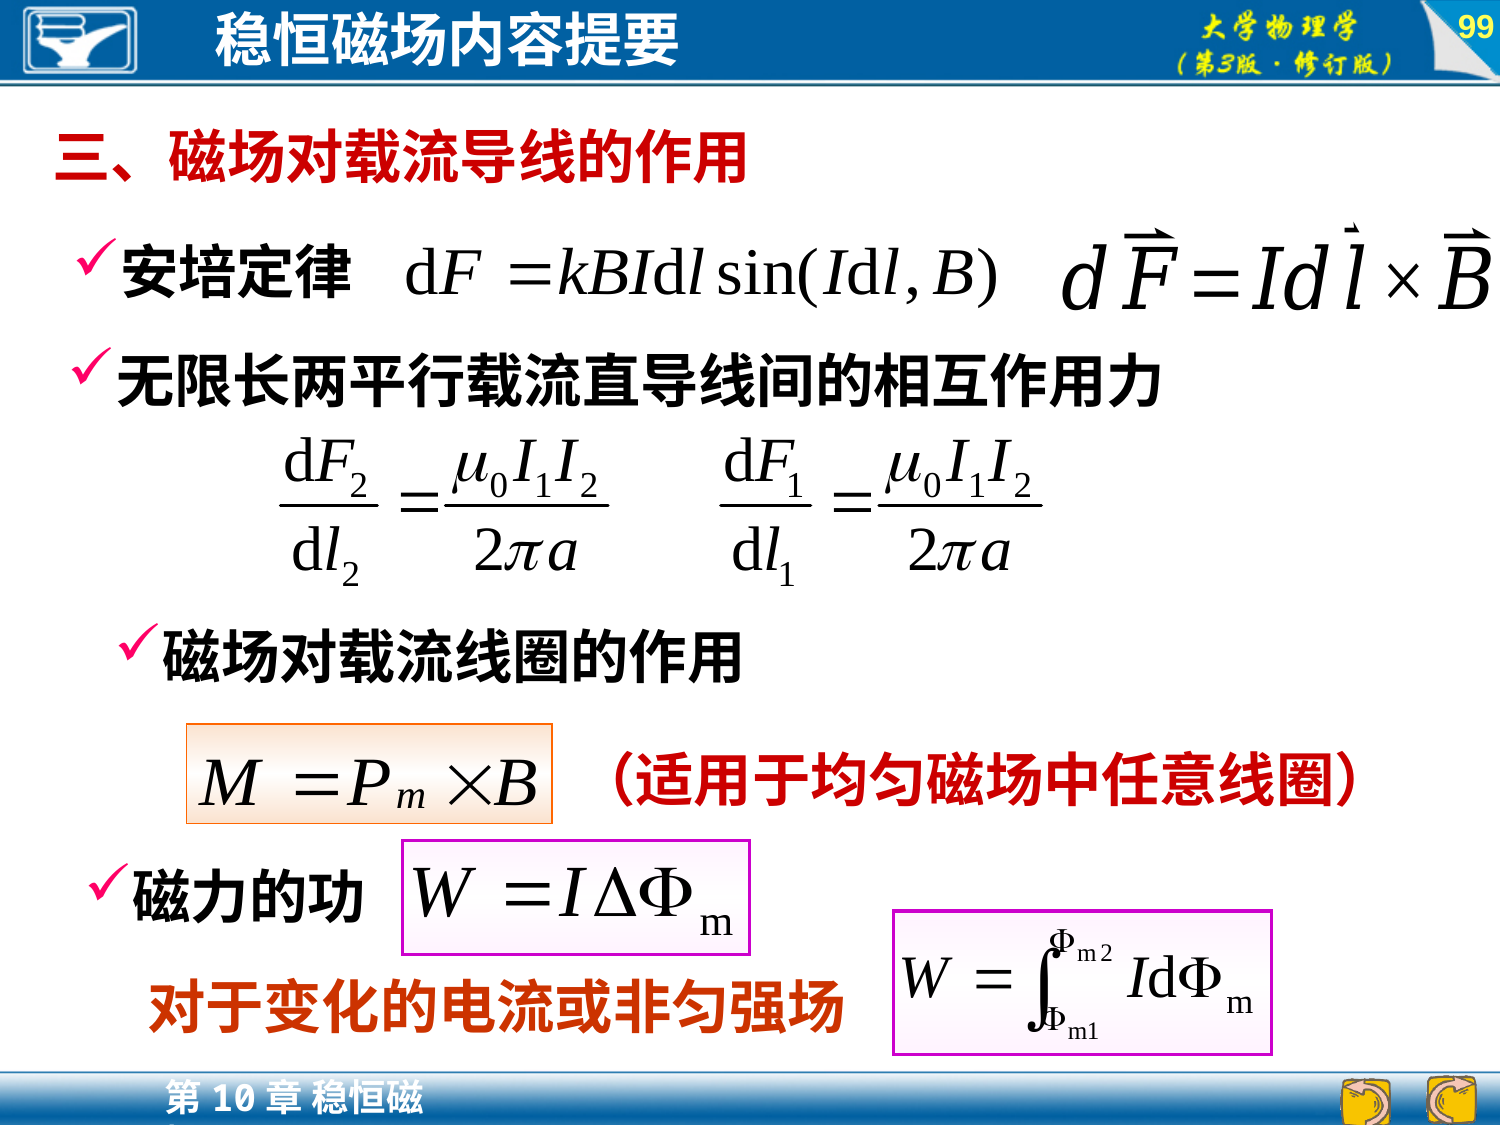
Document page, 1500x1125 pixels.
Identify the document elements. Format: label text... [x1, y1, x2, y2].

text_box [52, 336, 1254, 601]
text_box 三、磁场对载流导线的作用 [37, 112, 850, 198]
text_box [99, 612, 1451, 824]
picture [0, 0, 1500, 1125]
footer 99 [1411, 0, 1500, 69]
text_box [69, 842, 749, 954]
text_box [131, 912, 1270, 1054]
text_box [56, 216, 1010, 323]
